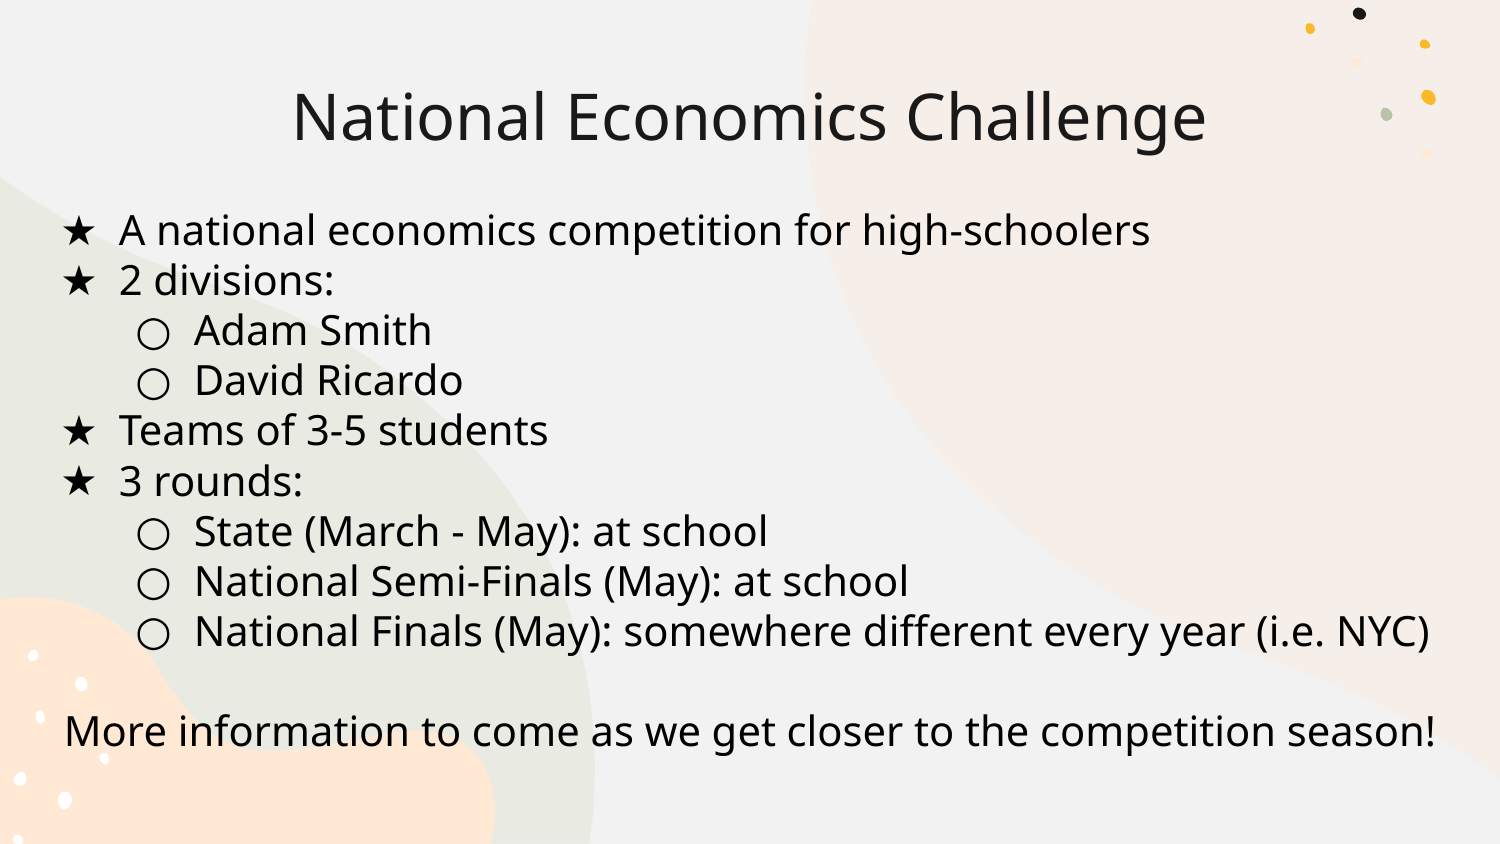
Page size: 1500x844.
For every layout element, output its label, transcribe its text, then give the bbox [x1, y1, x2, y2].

text_box A national economics competition for high-schoolers 2 divisions: Adam Smith David Ricardo Teams of 3-5 students 3 rounds: State (March - May): at school National Semi-Finals (May): at school National Finals (May): somewhere different every year (i.e. NYC) More information to come as we get closer to the competition season! [28, 189, 1472, 770]
title National Economics Challenge [118, 88, 1382, 141]
